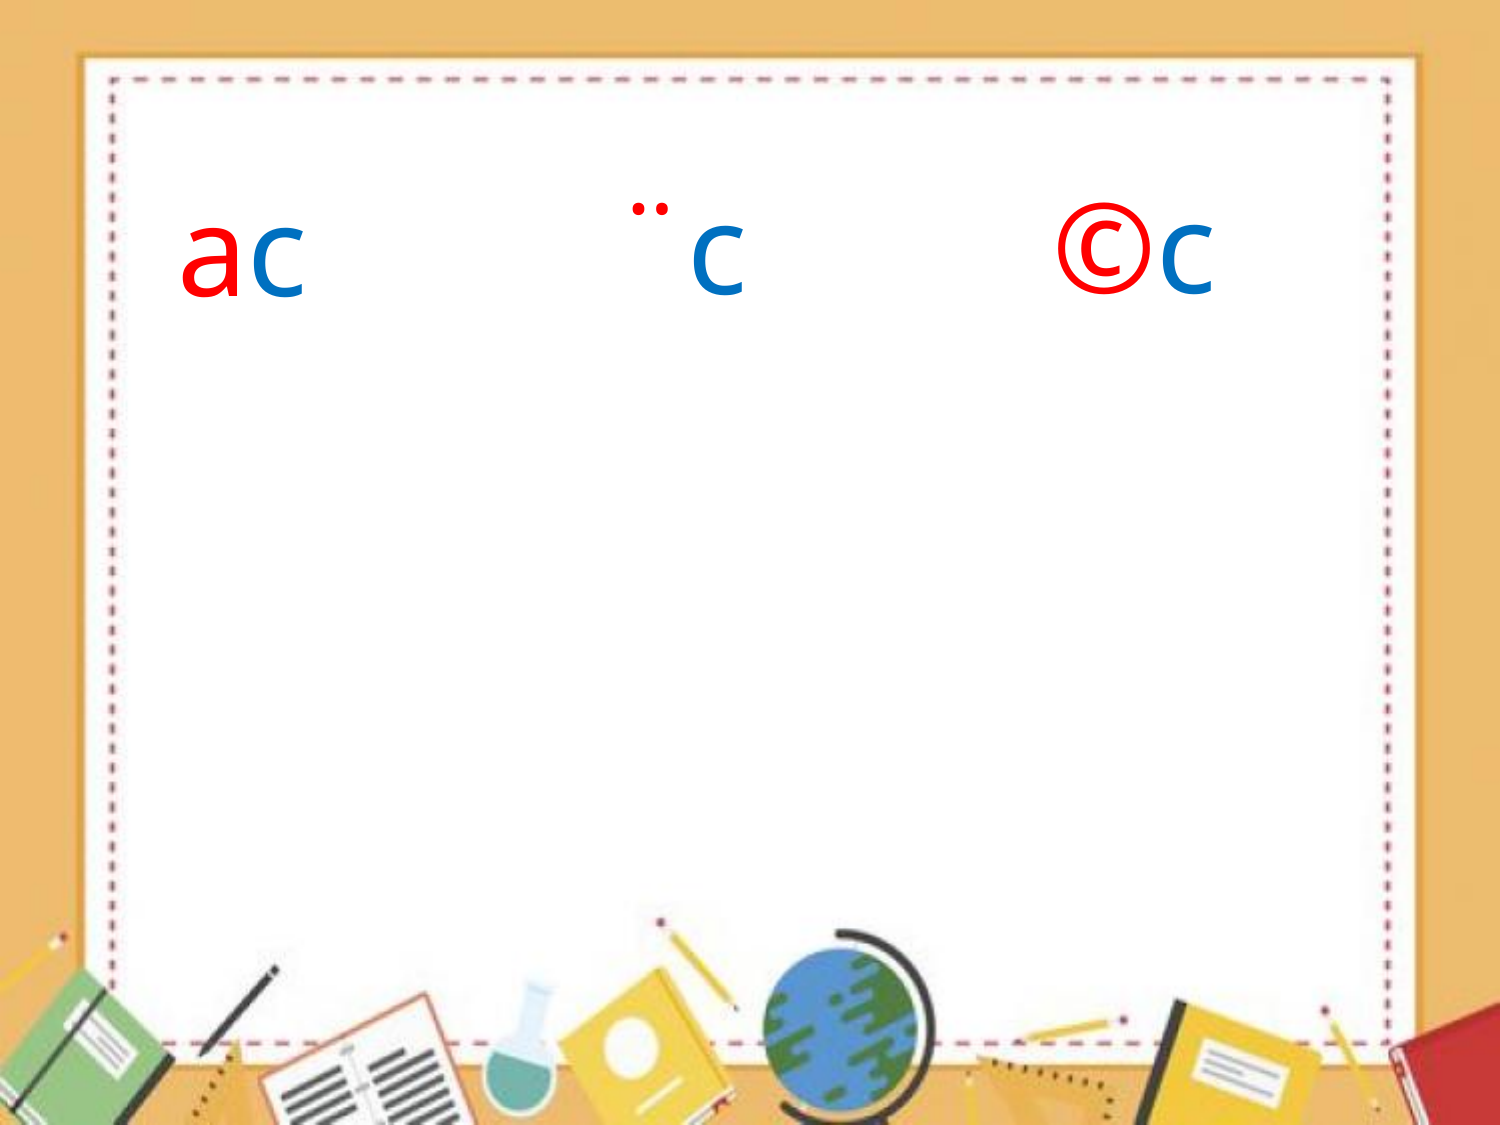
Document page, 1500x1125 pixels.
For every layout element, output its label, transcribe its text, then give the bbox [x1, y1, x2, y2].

text_box ­©c [1037, 161, 1463, 326]
text_box ¨c [600, 162, 1025, 328]
text_box ac [162, 164, 588, 330]
picture [0, 0, 1500, 1125]
